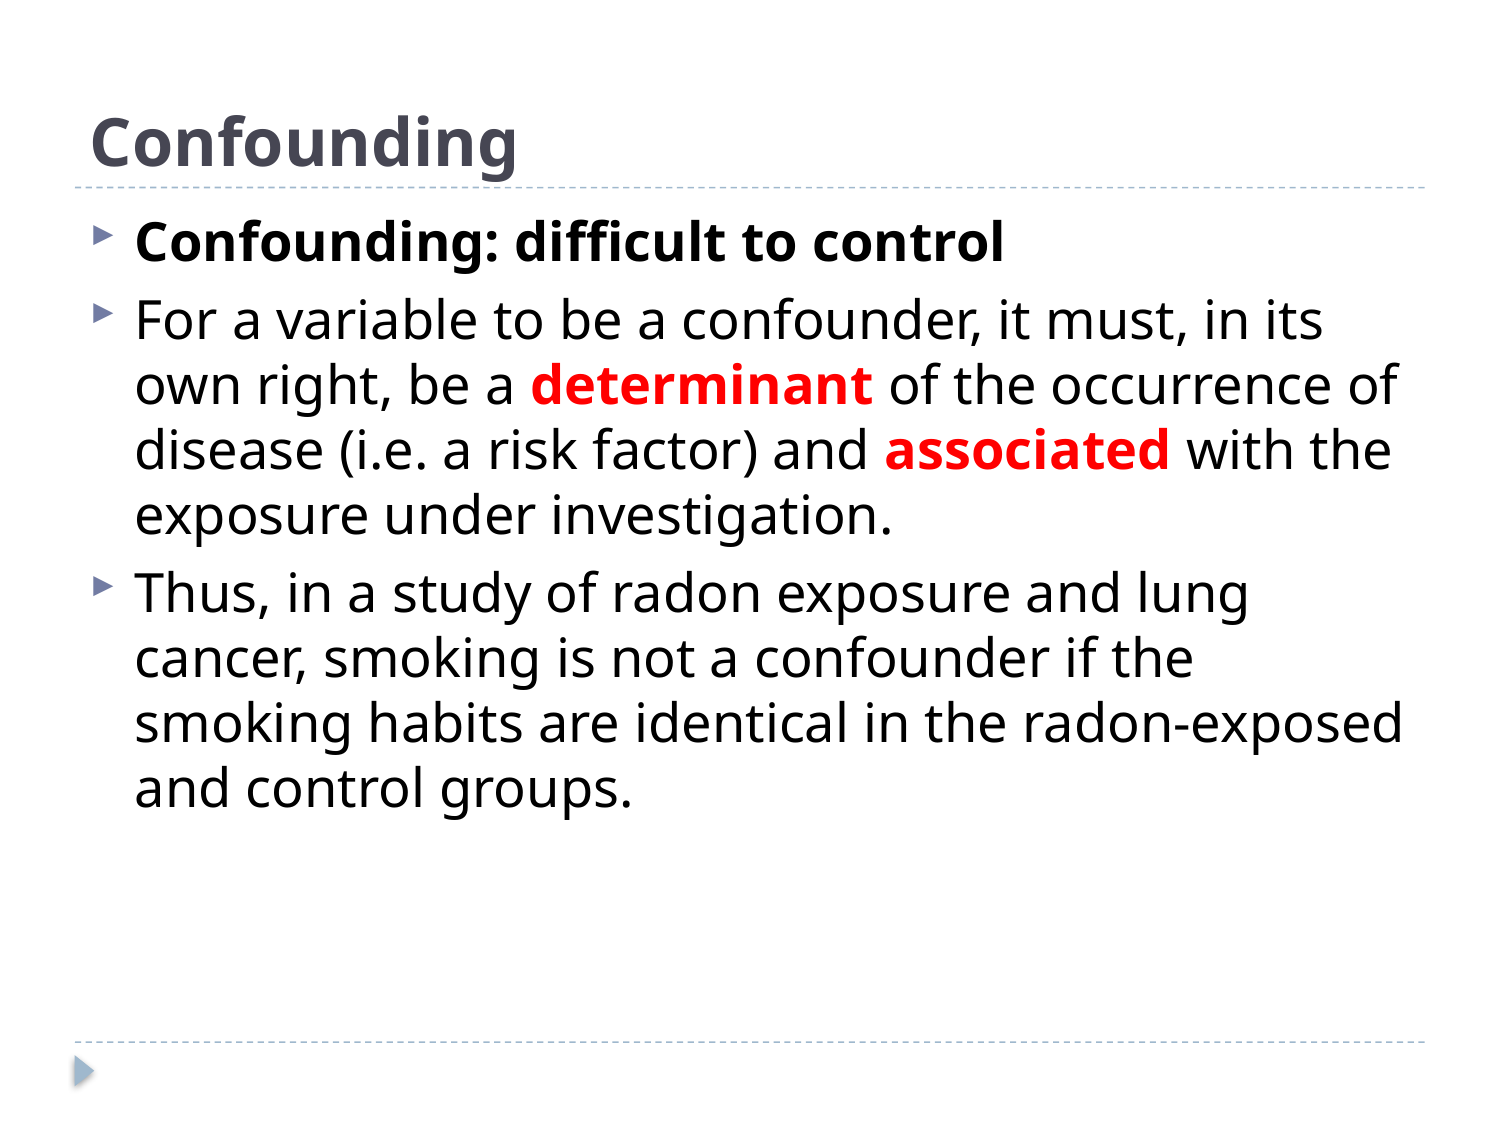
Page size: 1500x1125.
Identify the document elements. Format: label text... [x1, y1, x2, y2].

list Confounding: difficult to control For a variable to be a confounder, it must, in its own right, be a determinant of the occurrence of disease (i.e. a risk factor) and associated with the exposure under investigation. Thus, in a study of radon exposure and lung cancer, smoking is not a confounder if the smoking habits are identical in the radon-exposed and control groups. [75, 200, 1425, 1010]
title Confounding [75, 24, 1425, 188]
